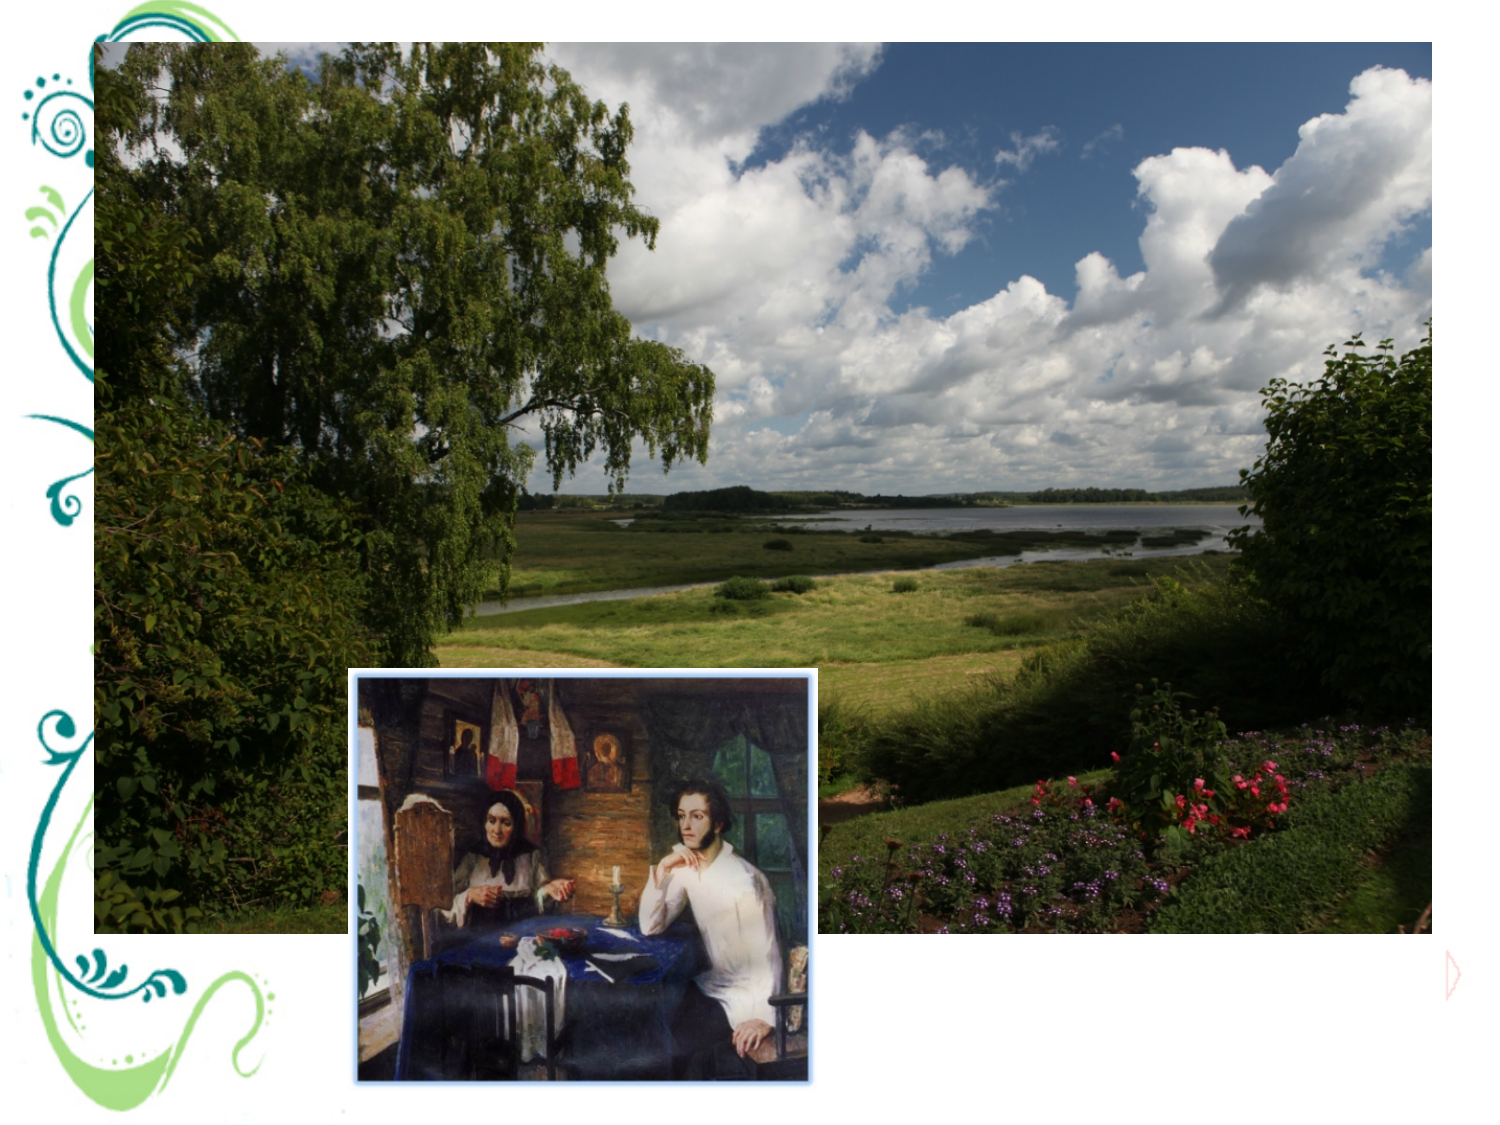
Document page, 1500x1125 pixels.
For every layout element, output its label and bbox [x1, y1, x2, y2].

list [93, 42, 1432, 935]
picture [0, 0, 1500, 1125]
